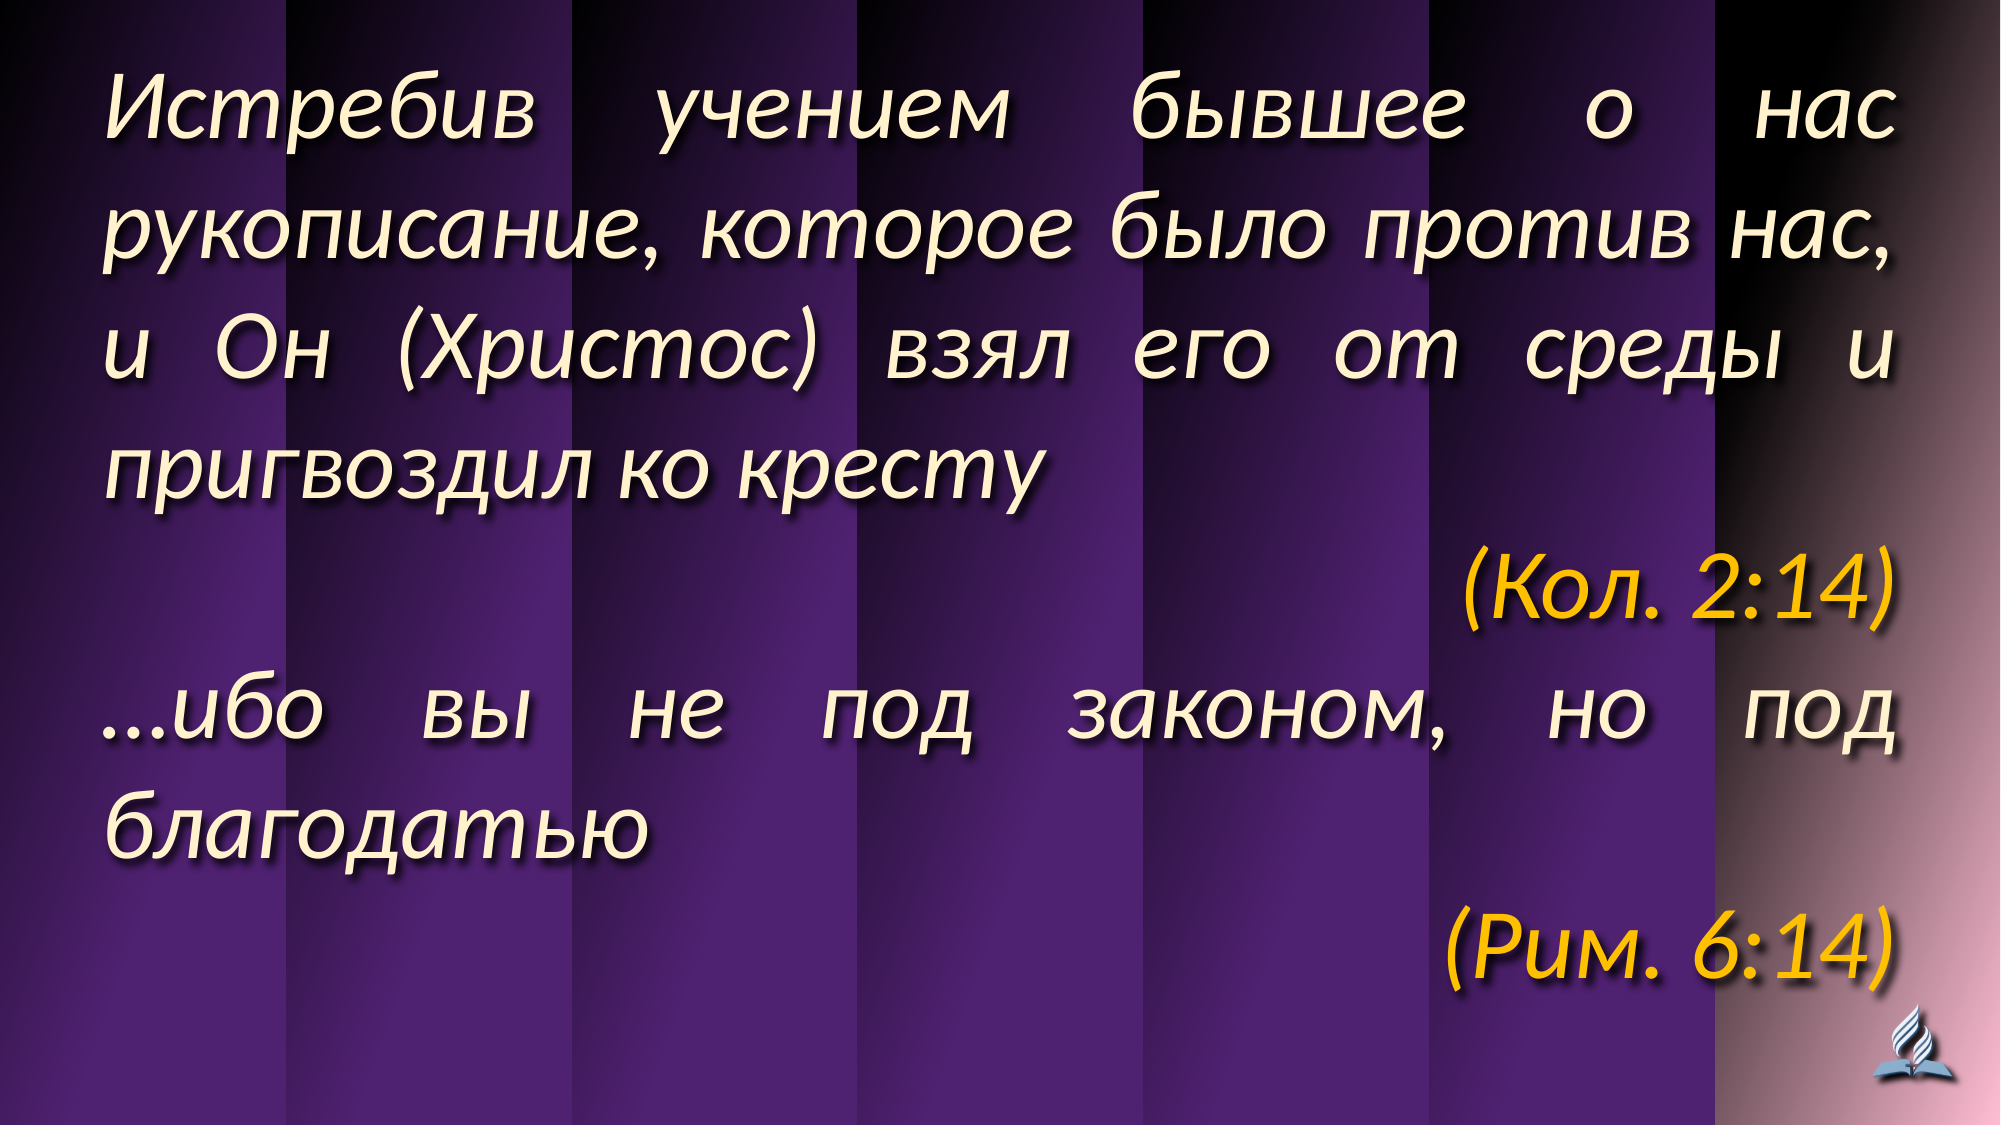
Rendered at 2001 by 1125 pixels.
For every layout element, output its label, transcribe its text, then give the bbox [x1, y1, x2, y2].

picture [0, 0, 2001, 1125]
text_box Истребив учением бывшее о нас рукописание, которое было против нас, и Он (Христос) взял его от среды и пригвоздил ко кресту (Кол. 2:14) …ибо вы не под законом, но под благодатью (Рим. 6:14) [86, 31, 1914, 1006]
